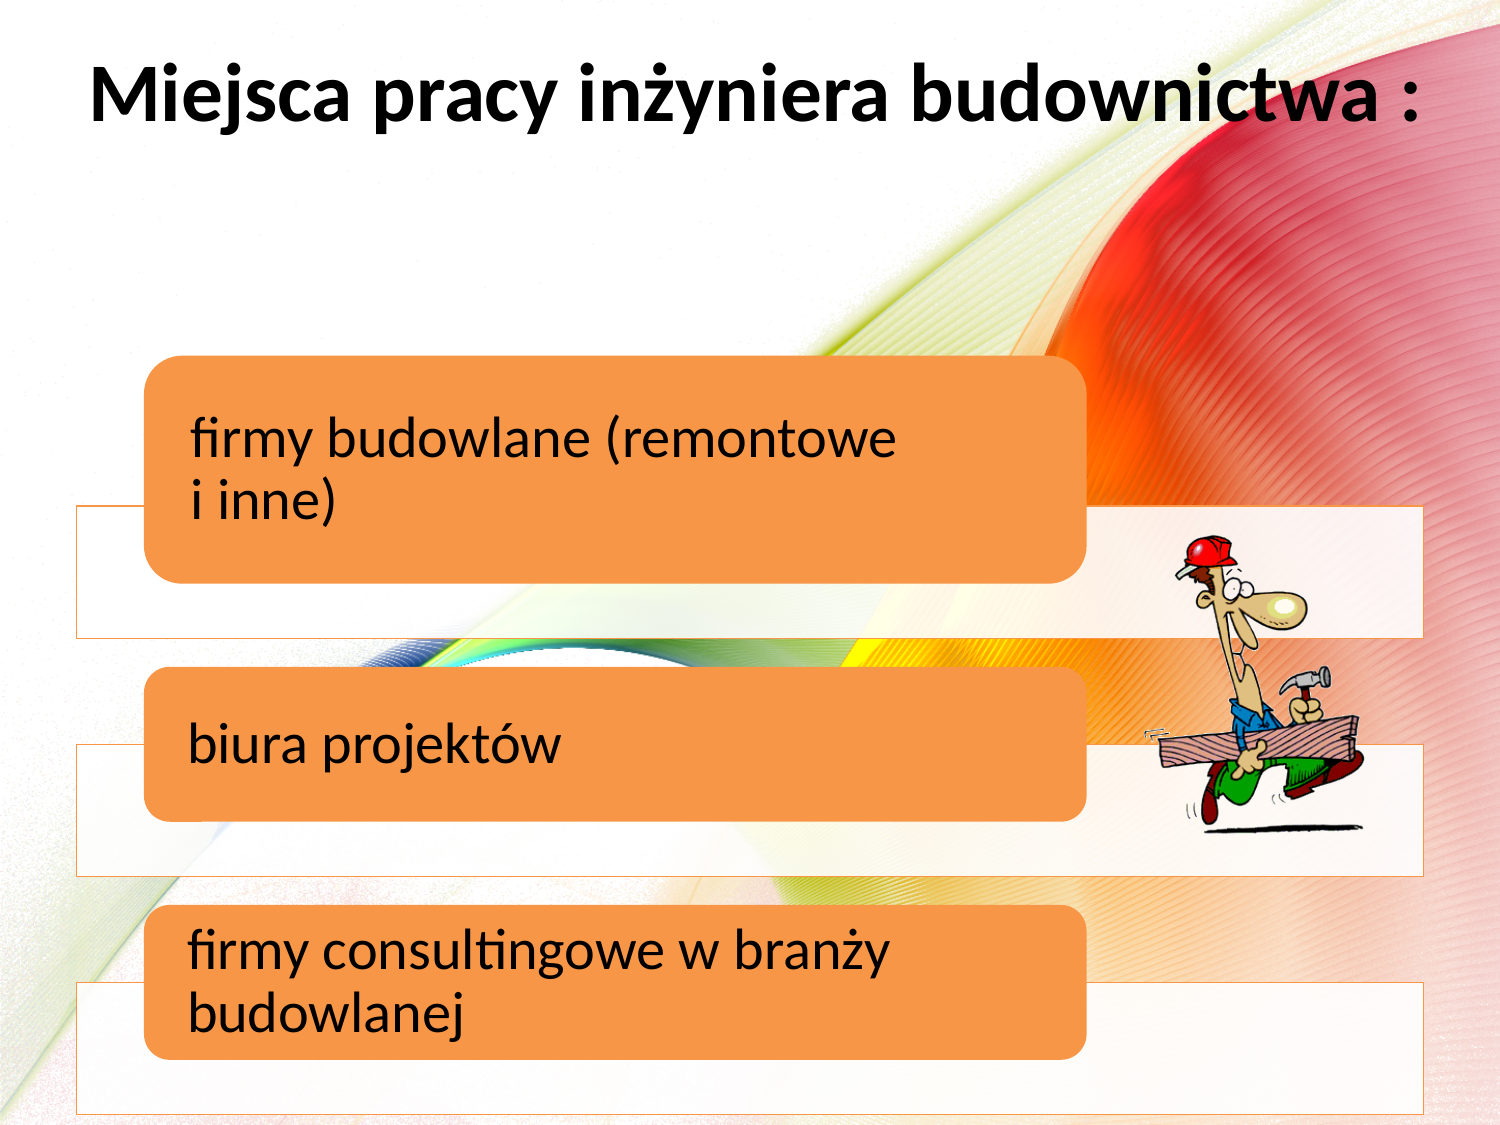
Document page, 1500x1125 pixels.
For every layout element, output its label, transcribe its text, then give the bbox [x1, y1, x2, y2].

picture [0, 0, 1500, 1125]
text_box Miejsca pracy inżyniera budownictwa : [41, 30, 1471, 146]
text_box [76, 345, 1424, 1125]
picture [1115, 514, 1395, 870]
